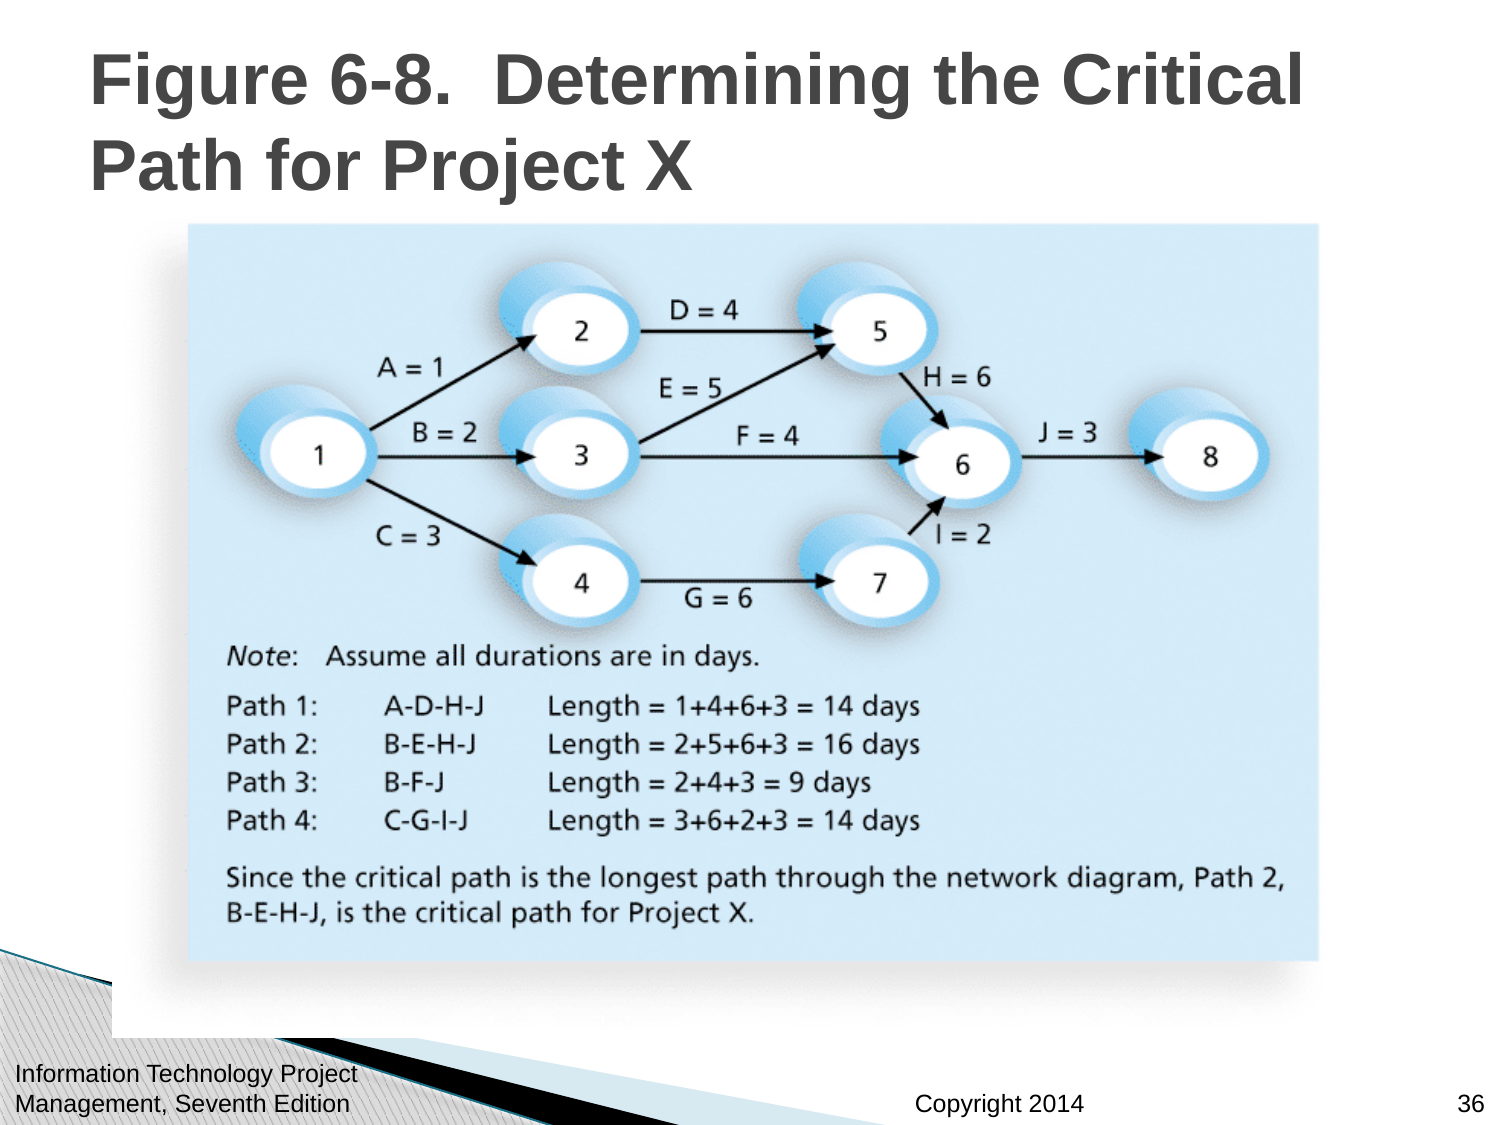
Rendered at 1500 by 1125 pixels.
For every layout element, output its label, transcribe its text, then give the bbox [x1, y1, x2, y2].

picture [112, 205, 1338, 1039]
title Figure 6-8. Determining the Critical Path for Project X [75, 24, 1425, 213]
slide_number 36 [1408, 1065, 1500, 1125]
